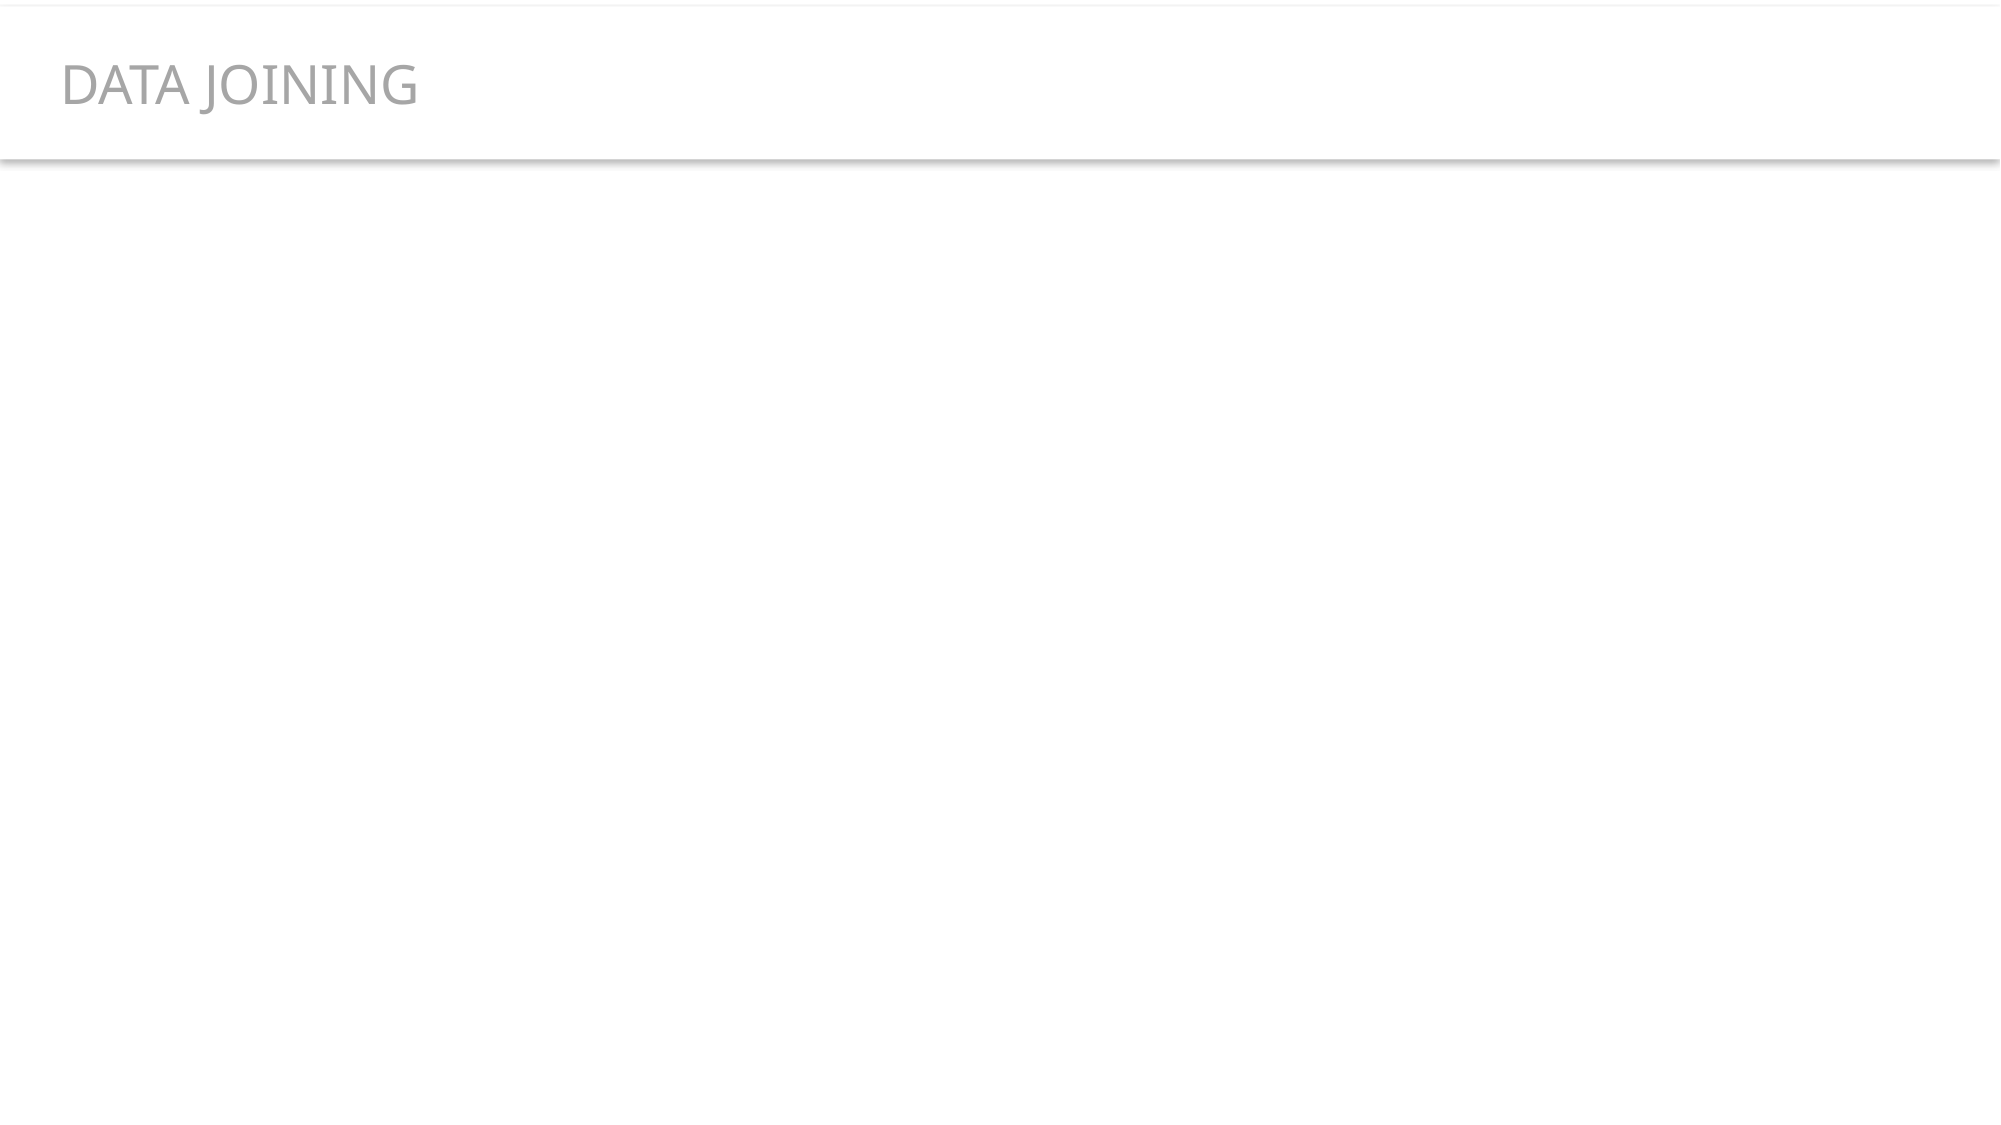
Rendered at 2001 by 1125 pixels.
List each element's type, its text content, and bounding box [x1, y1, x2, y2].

list DATA JOINING [0, 6, 2000, 160]
